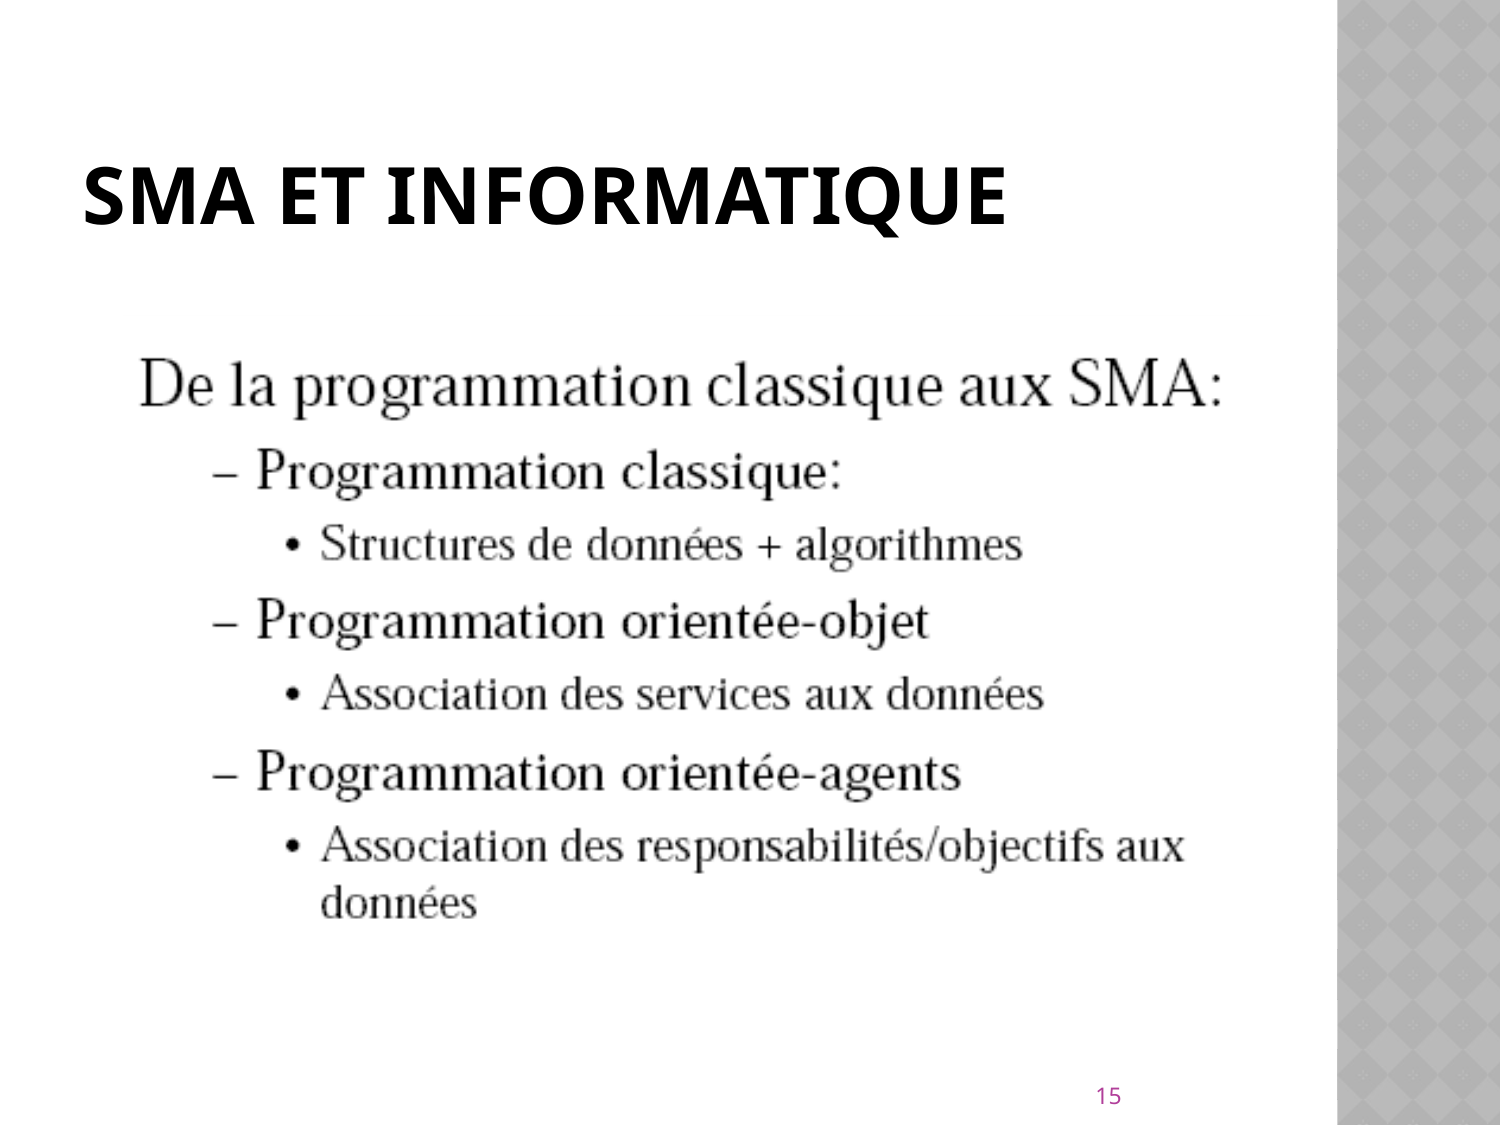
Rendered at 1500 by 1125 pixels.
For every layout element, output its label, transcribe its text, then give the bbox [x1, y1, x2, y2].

slide_number 15 [1025, 1075, 1122, 1113]
picture [123, 314, 1270, 1003]
title SMA et informatique [75, 52, 1263, 240]
list [75, 264, 1263, 1059]
